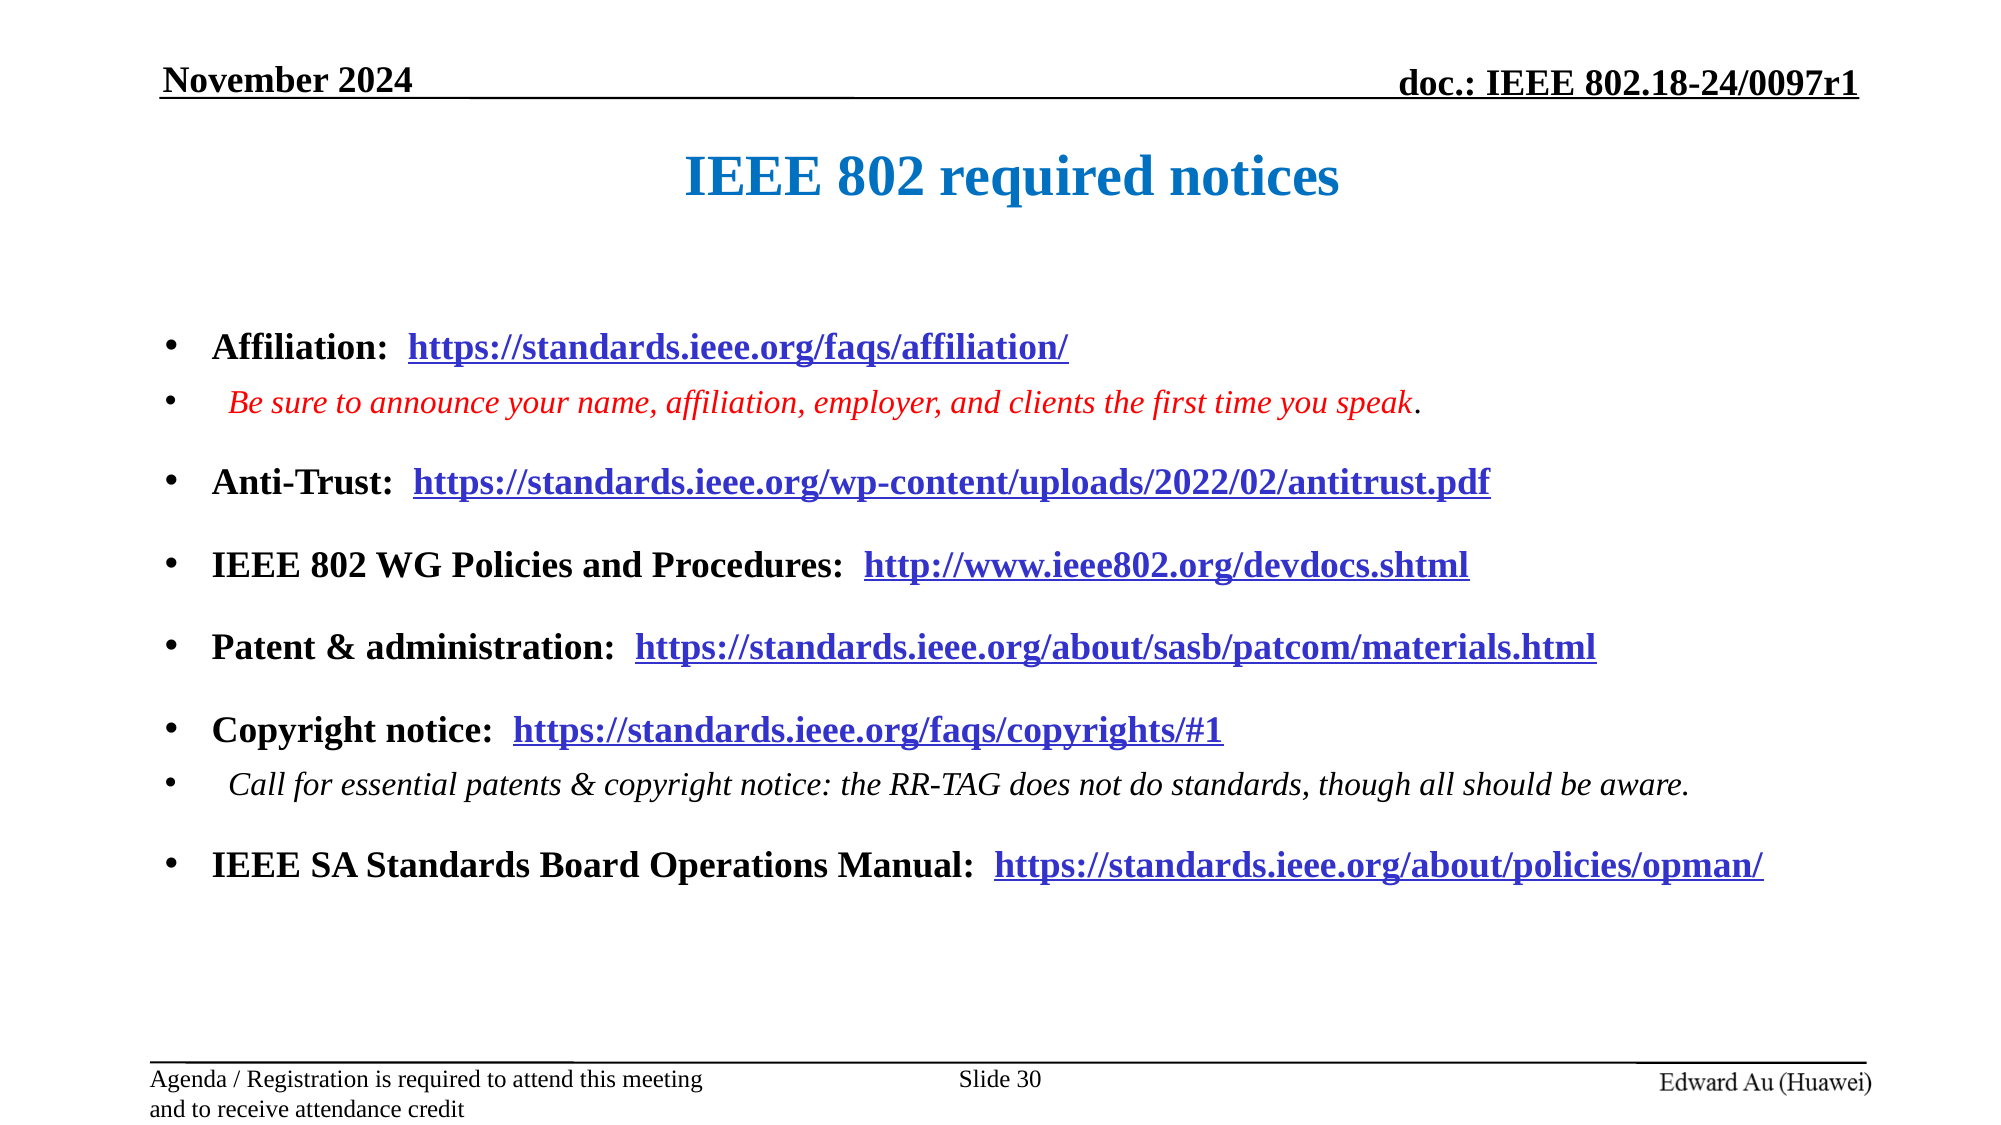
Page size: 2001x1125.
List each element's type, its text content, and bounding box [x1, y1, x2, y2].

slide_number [162, 54, 526, 99]
text_box Affiliation: https://standards.ieee.org/faqs/affiliation/ Be sure to announce your name, affiliation, employer, and clients the first time you speak. Anti-Trust: https://standards.ieee.org/wp-content/uploads/2022/02/antitrust.pdf IEEE 802 WG Policies and Procedures: http://www.ieee802.org/devdocs.shtml Patent & administration: https://standards.ieee.org/about/sasb/patcom/materials.html Copyright notice: https://standards.ieee.org/faqs/copyrights/#1 Call for essential patents & copyright notice: the RR-TAG does not do standards, though all should be aware. IEEE SA Standards Board Operations Manual: https://standards.ieee.org/about/policies/opman/ [149, 262, 1875, 1028]
title IEEE 802 required notices [162, 99, 1864, 246]
slide_number Slide 30 [925, 1061, 1076, 1123]
picture [1174, 1058, 1887, 1113]
